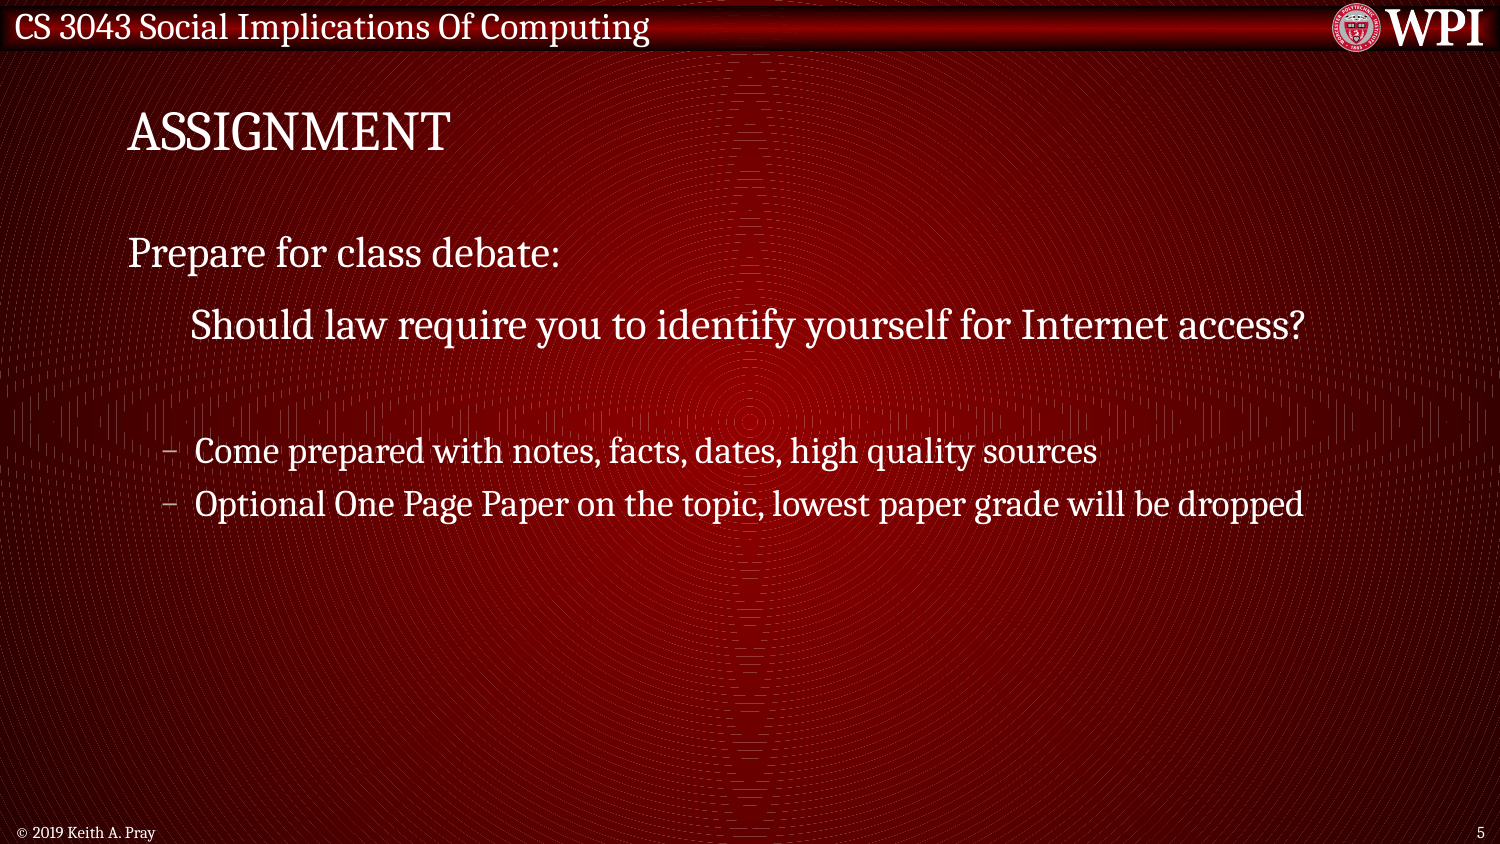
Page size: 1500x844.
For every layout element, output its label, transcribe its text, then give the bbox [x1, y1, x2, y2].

title Assignment [112, 59, 1388, 210]
footer © 2019 Keith A. Pray [0, 819, 913, 844]
picture [1332, 3, 1483, 52]
list Prepare for class debate: Should law require you to identify yourself for Internet access? Come prepared with notes, facts, dates, high quality sources Optional One Page Paper on the topic, lowest paper grade will be dropped [112, 221, 1388, 772]
slide_number 5 [1397, 819, 1500, 844]
